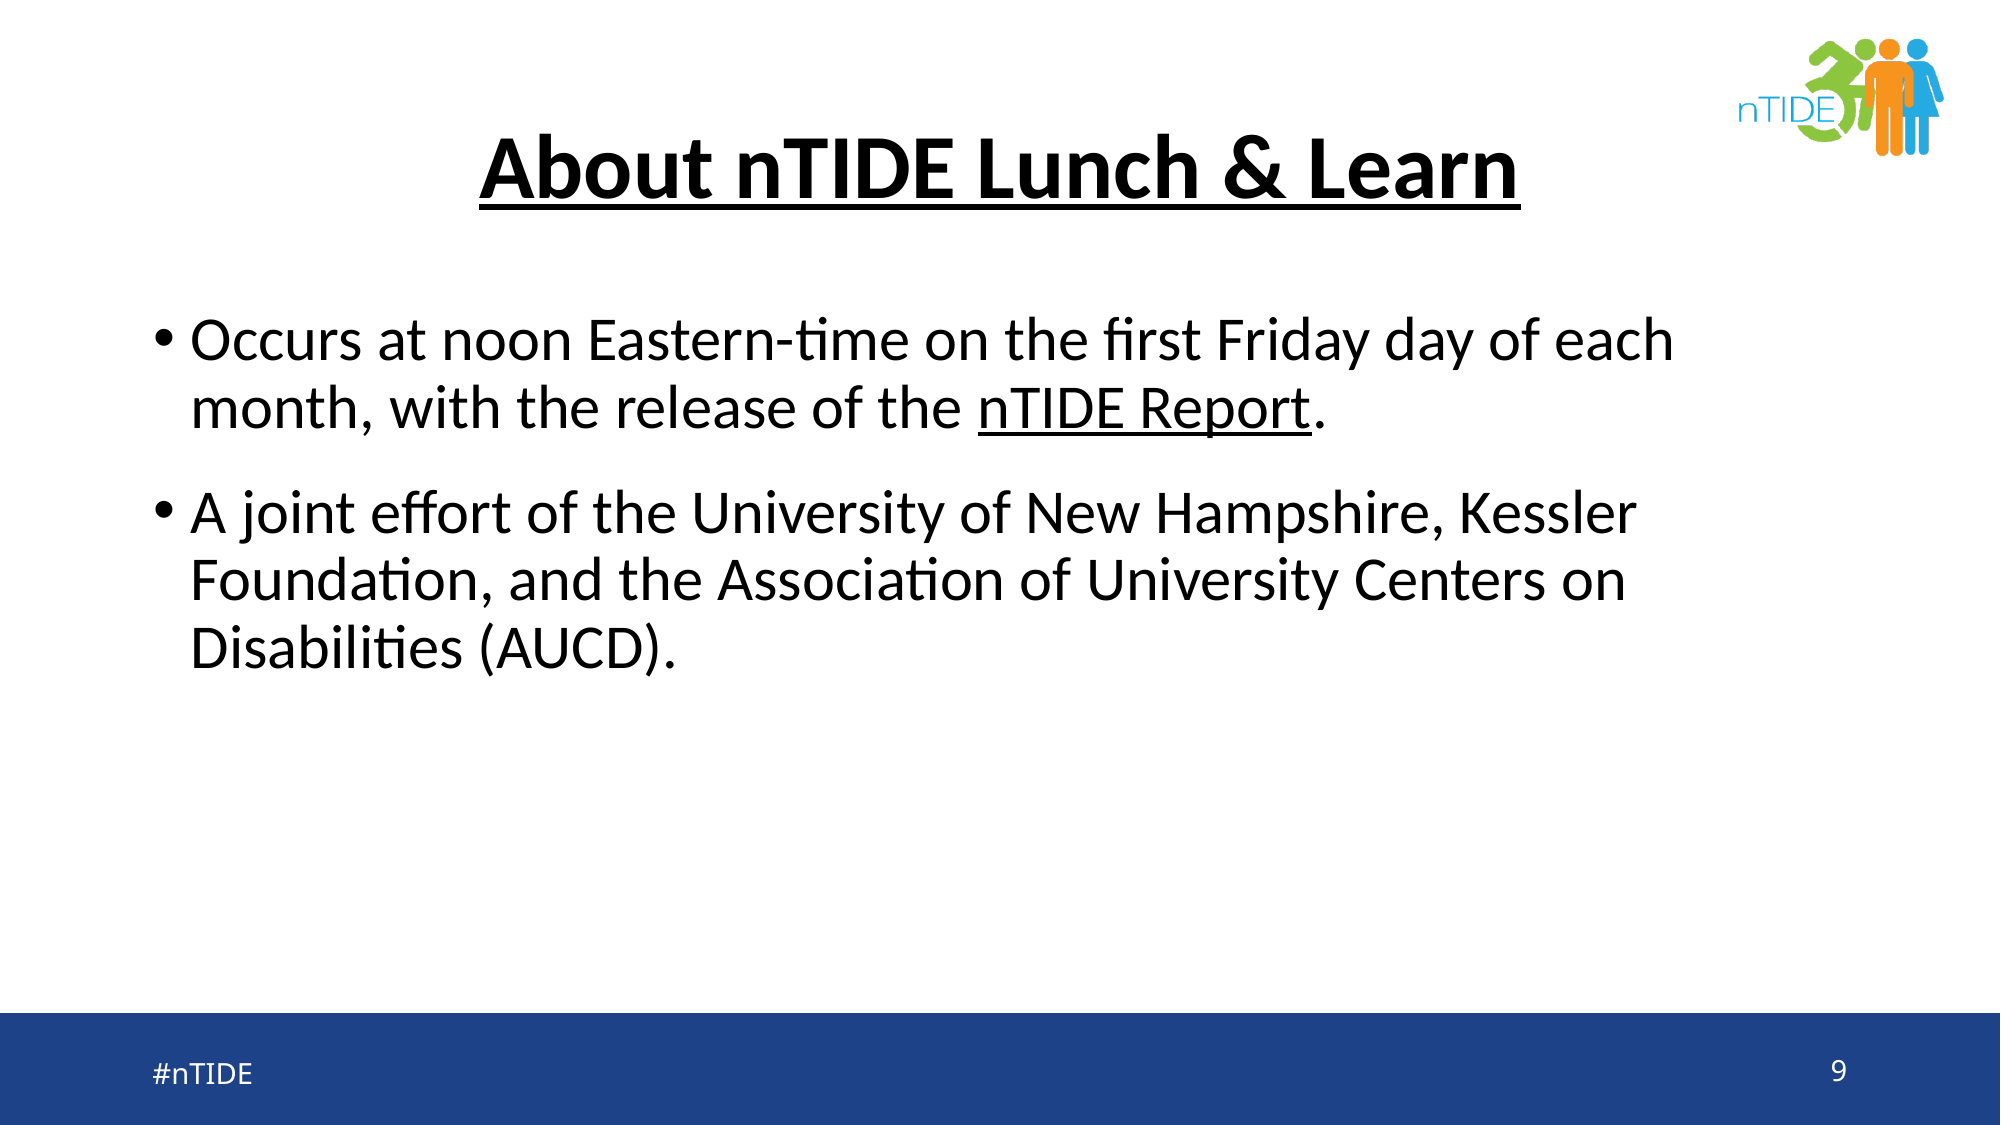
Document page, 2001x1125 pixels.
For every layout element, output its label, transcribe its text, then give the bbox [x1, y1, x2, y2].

picture [1731, 34, 1952, 167]
title About nTIDE Lunch & Learn [137, 59, 1863, 278]
slide_number #nTIDE [137, 1042, 588, 1103]
slide_number 9 [1412, 1042, 1863, 1103]
list Occurs at noon Eastern-time on the first Friday day of each month, with the release of the nTIDE Report. A joint effort of the University of New Hampshire, Kessler Foundation, and the Association of University Centers on Disabilities (AUCD). [137, 299, 1863, 1014]
